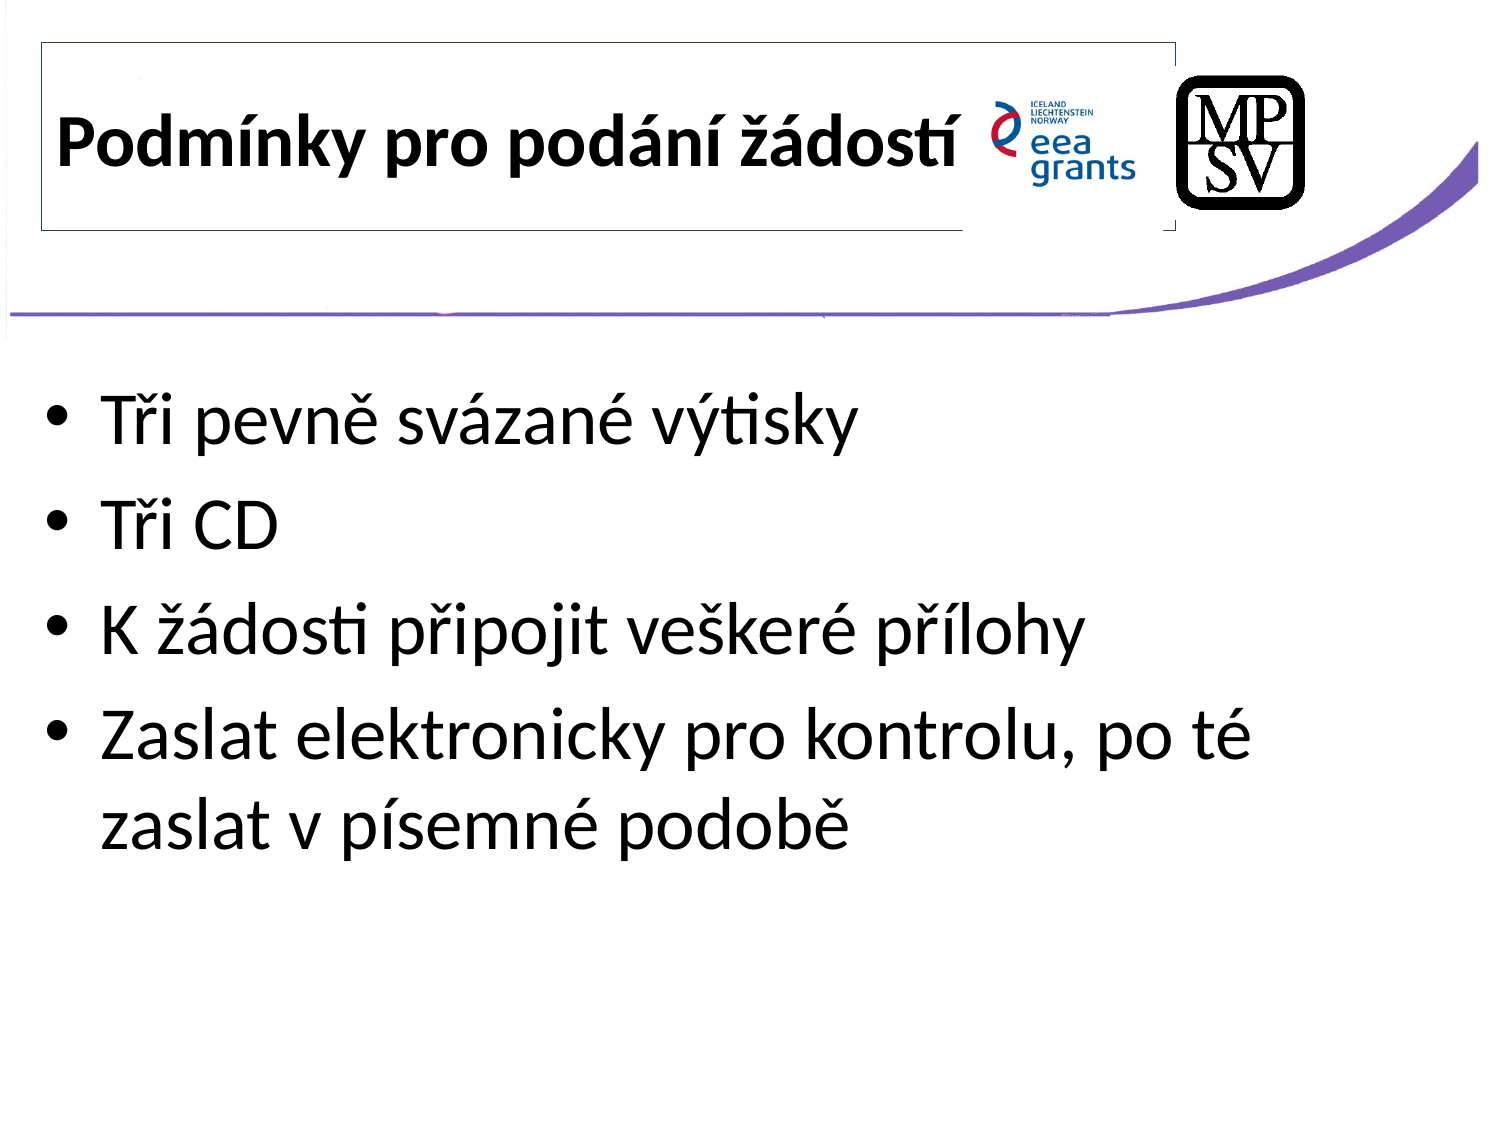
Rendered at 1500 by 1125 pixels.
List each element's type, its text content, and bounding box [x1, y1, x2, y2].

list Tři pevně svázané výtisky Tři CD K žádosti připojit veškeré přílohy Zaslat elektronicky pro kontrolu, po té zaslat v písemné podobě [29, 361, 1392, 1035]
picture [0, 0, 1500, 339]
